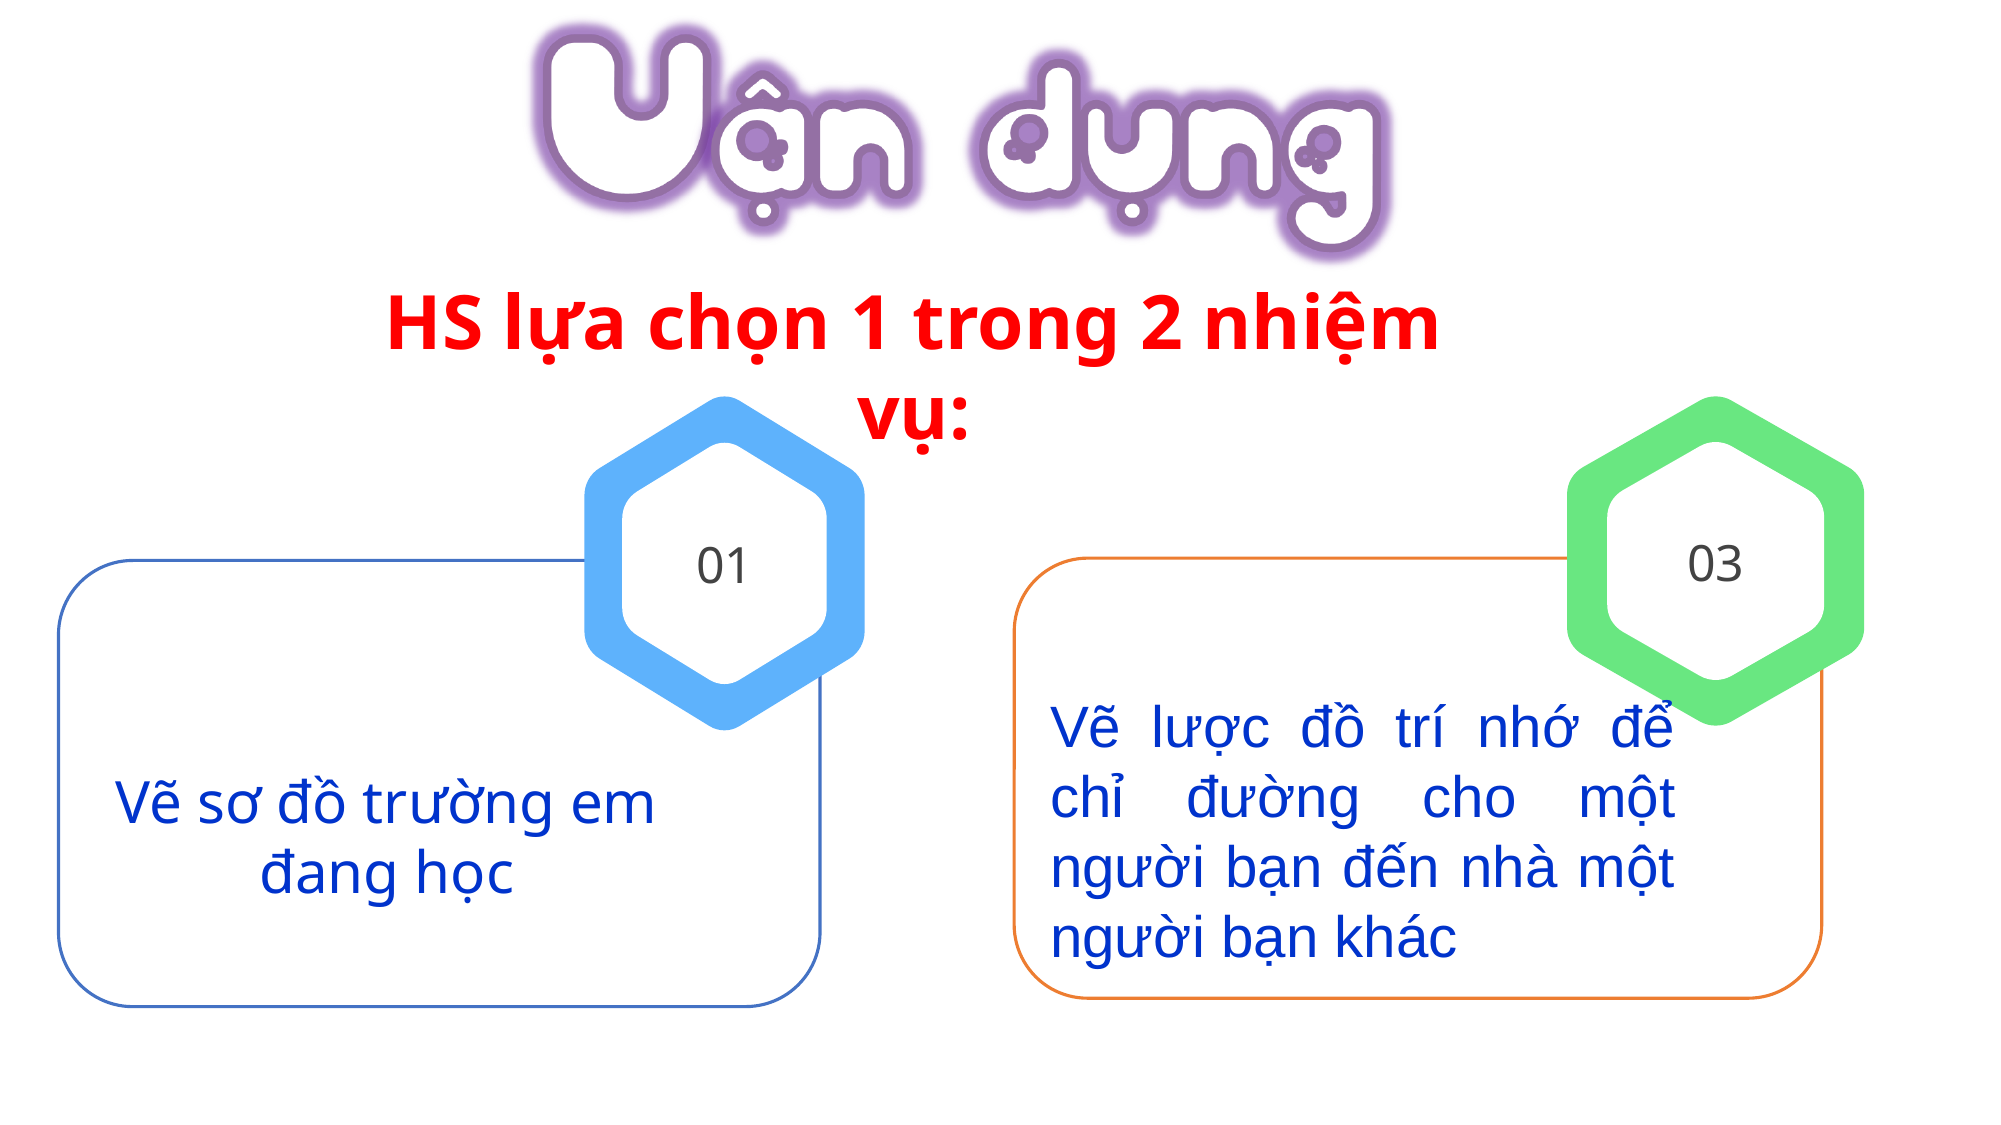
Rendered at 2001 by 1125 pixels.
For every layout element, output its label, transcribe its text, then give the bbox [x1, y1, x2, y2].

picture [315, 0, 1596, 307]
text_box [1014, 396, 1865, 999]
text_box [57, 396, 865, 1007]
text_box HS lựa chọn 1 trong 2 nhiệm vụ: [315, 307, 1512, 462]
